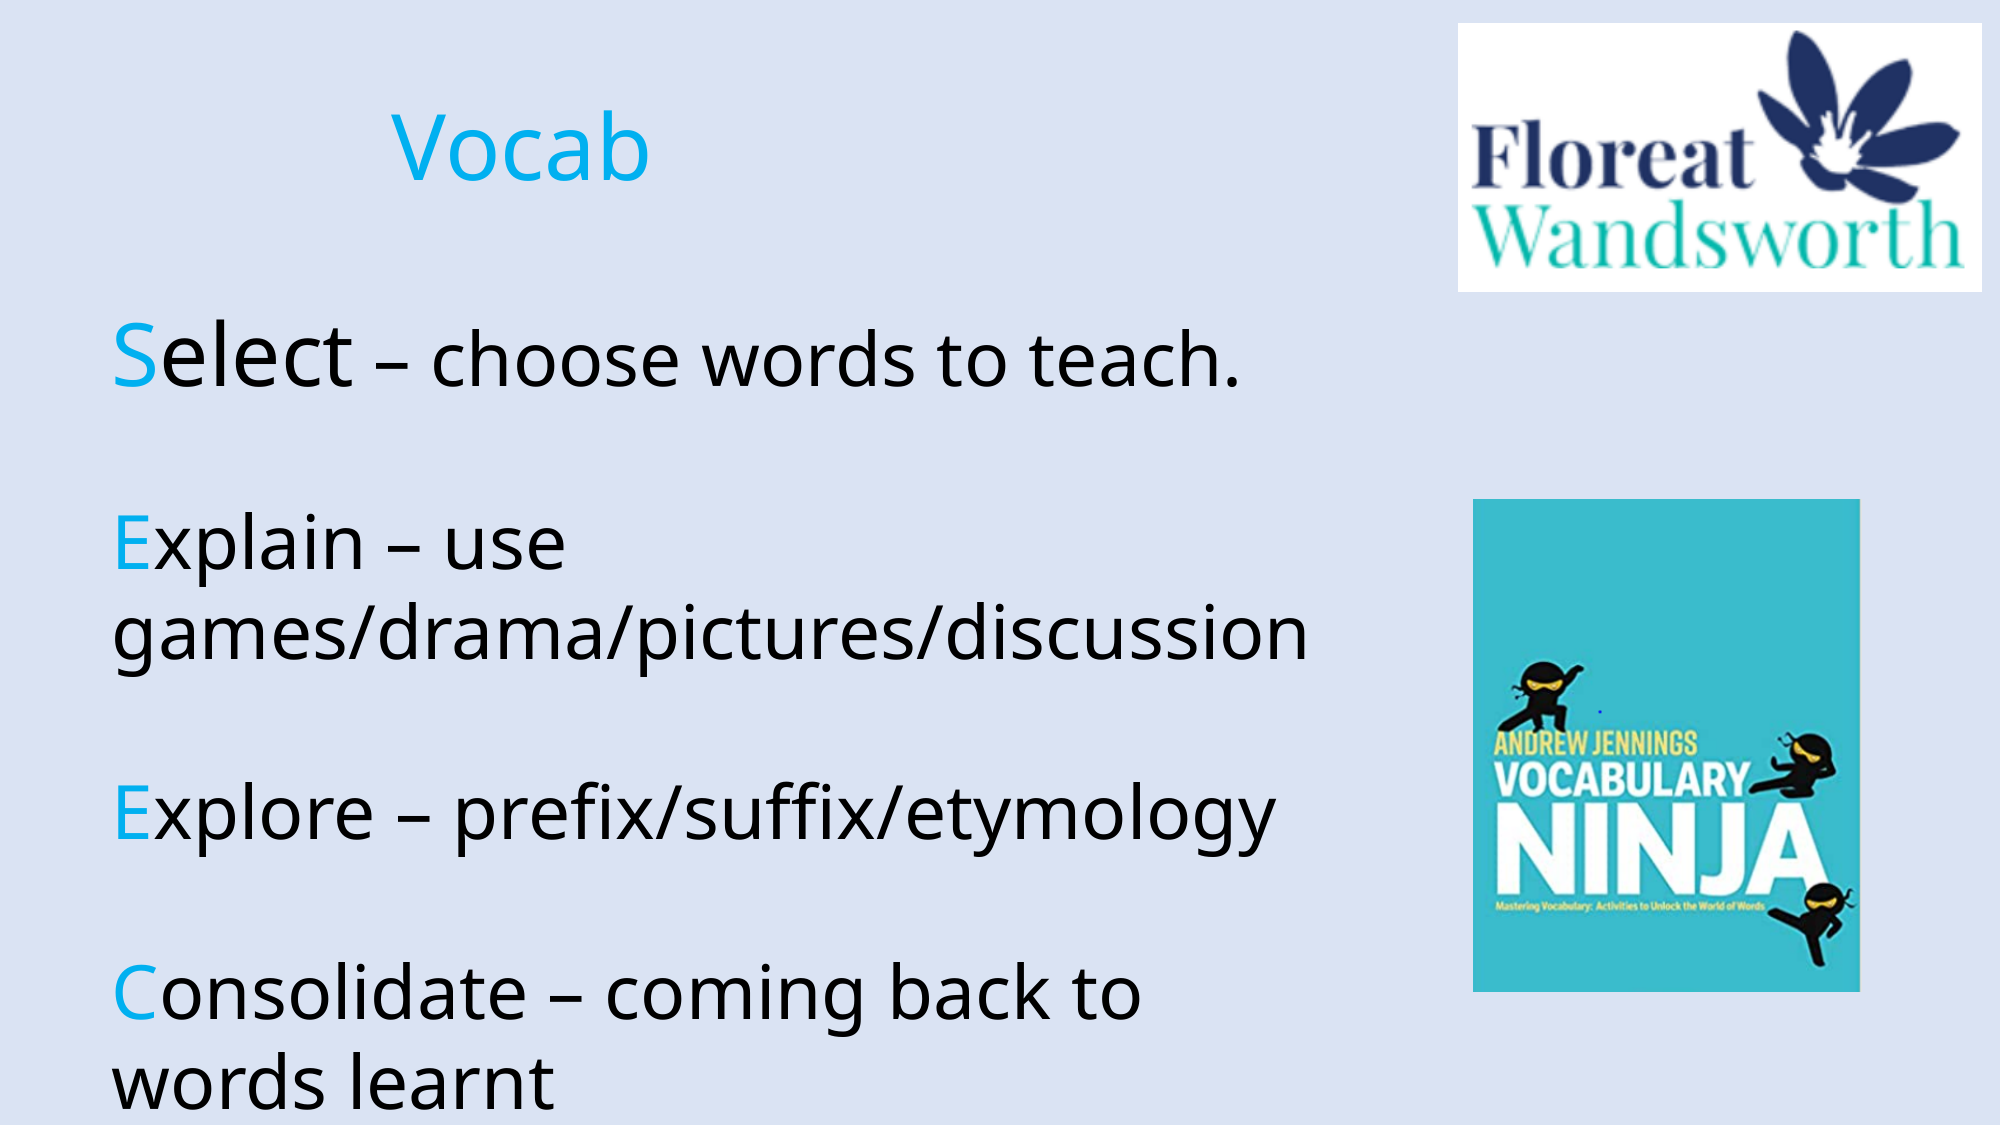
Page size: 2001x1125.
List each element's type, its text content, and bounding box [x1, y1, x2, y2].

picture [1473, 499, 1862, 992]
text_box Vocab [377, 81, 668, 207]
text_box Select – choose words to teach. Explain – use games/drama/pictures/discussion Explore – prefix/suffix/etymology Consolidate – coming back to words learnt [97, 291, 1382, 1125]
picture [1458, 23, 1982, 292]
